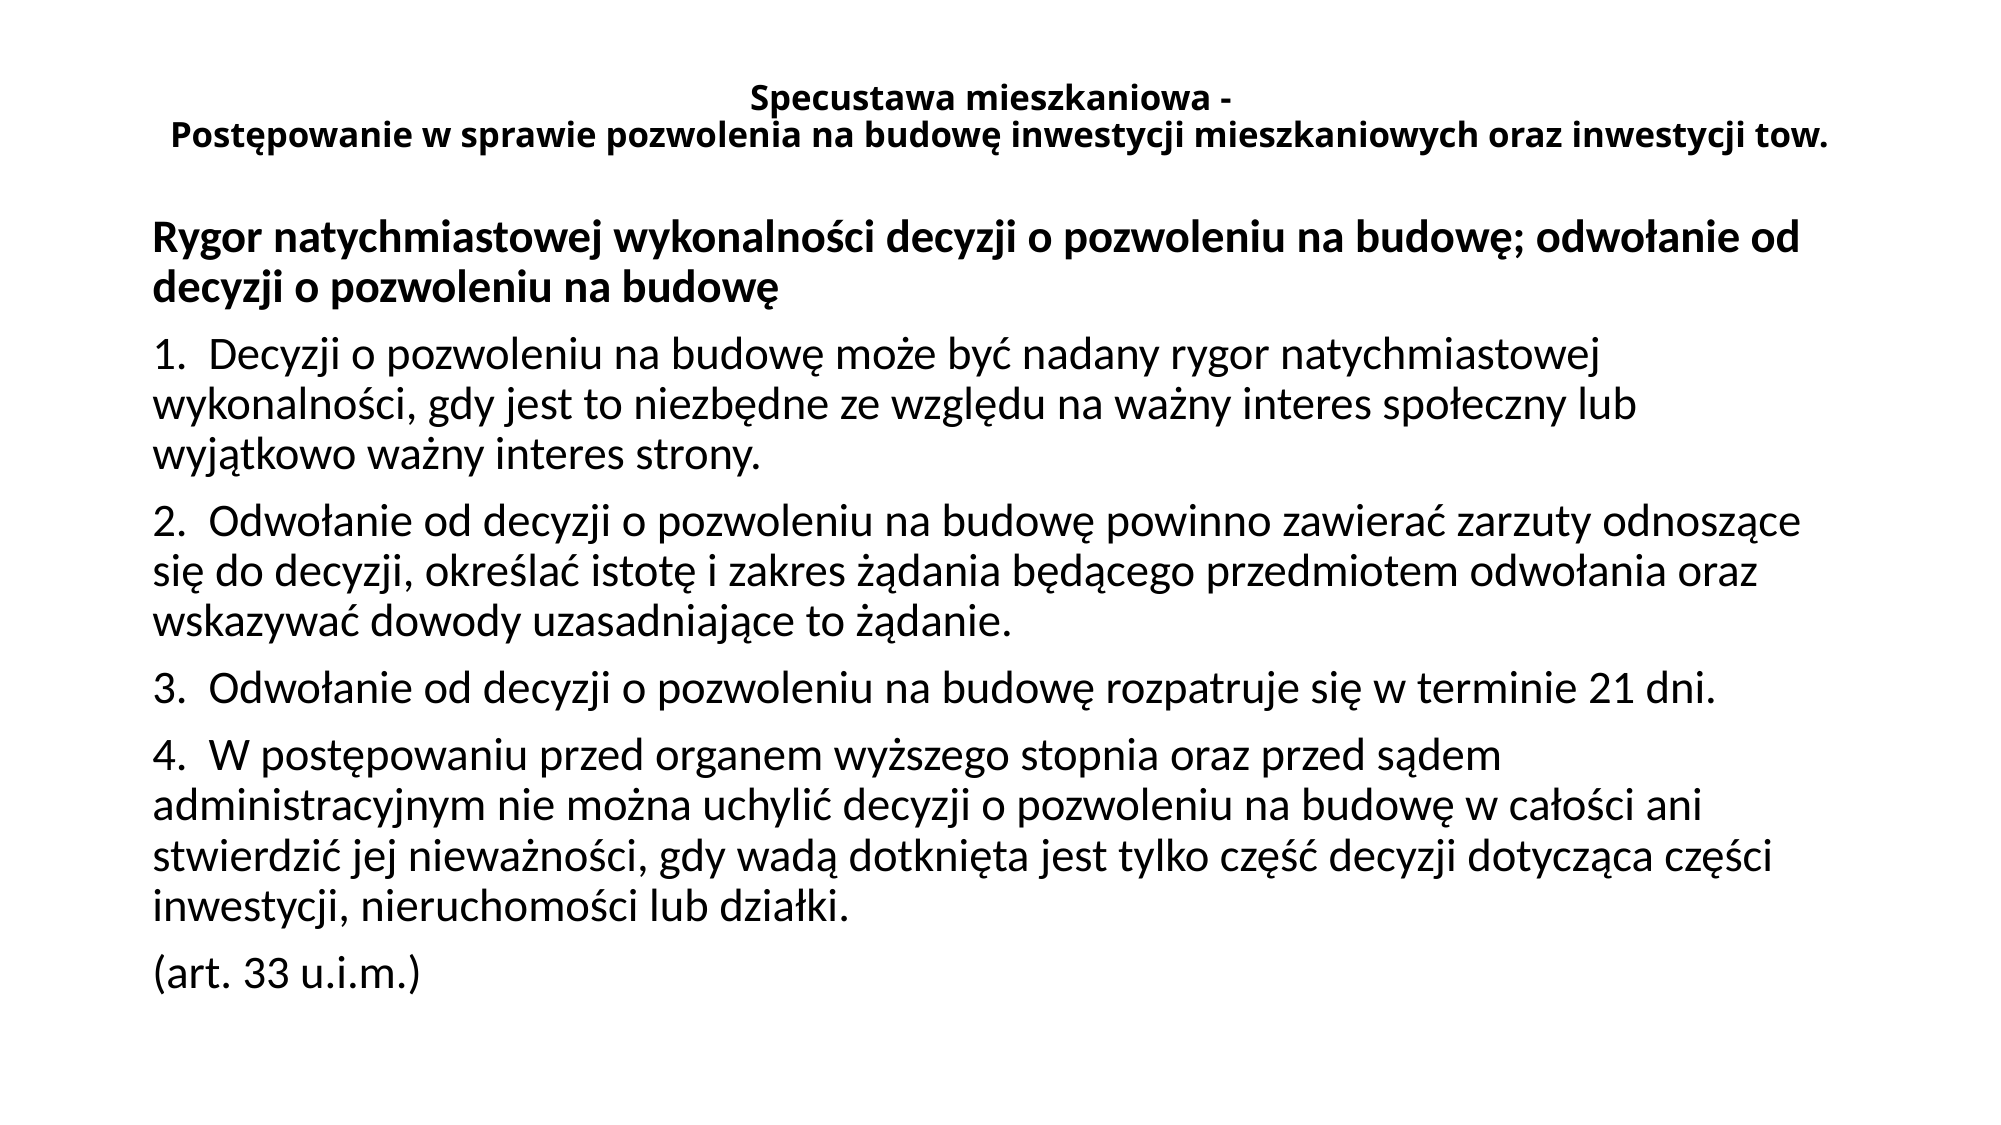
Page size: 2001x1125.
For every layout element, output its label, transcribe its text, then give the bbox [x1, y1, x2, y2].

list Rygor natychmiastowej wykonalności decyzji o pozwoleniu na budowę; odwołanie od decyzji o pozwoleniu na budowę 1. Decyzji o pozwoleniu na budowę może być nadany rygor natychmiastowej wykonalności, gdy jest to niezbędne ze względu na ważny interes społeczny lub wyjątkowo ważny interes strony. 2. Odwołanie od decyzji o pozwoleniu na budowę powinno zawierać zarzuty odnoszące się do decyzji, określać istotę i zakres żądania będącego przedmiotem odwołania oraz wskazywać dowody uzasadniające to żądanie. 3. Odwołanie od decyzji o pozwoleniu na budowę rozpatruje się w terminie 21 dni. 4. W postępowaniu przed organem wyższego stopnia oraz przed sądem administracyjnym nie można uchylić decyzji o pozwoleniu na budowę w całości ani stwierdzić jej nieważności, gdy wadą dotknięta jest tylko część decyzji dotycząca części inwestycji, nieruchomości lub działki. (art. 33 u.i.m.) [137, 204, 1863, 1014]
title Specustawa mieszkaniowa - Postępowanie w sprawie pozwolenia na budowę inwestycji mieszkaniowych oraz inwestycji tow. [137, 59, 1863, 175]
